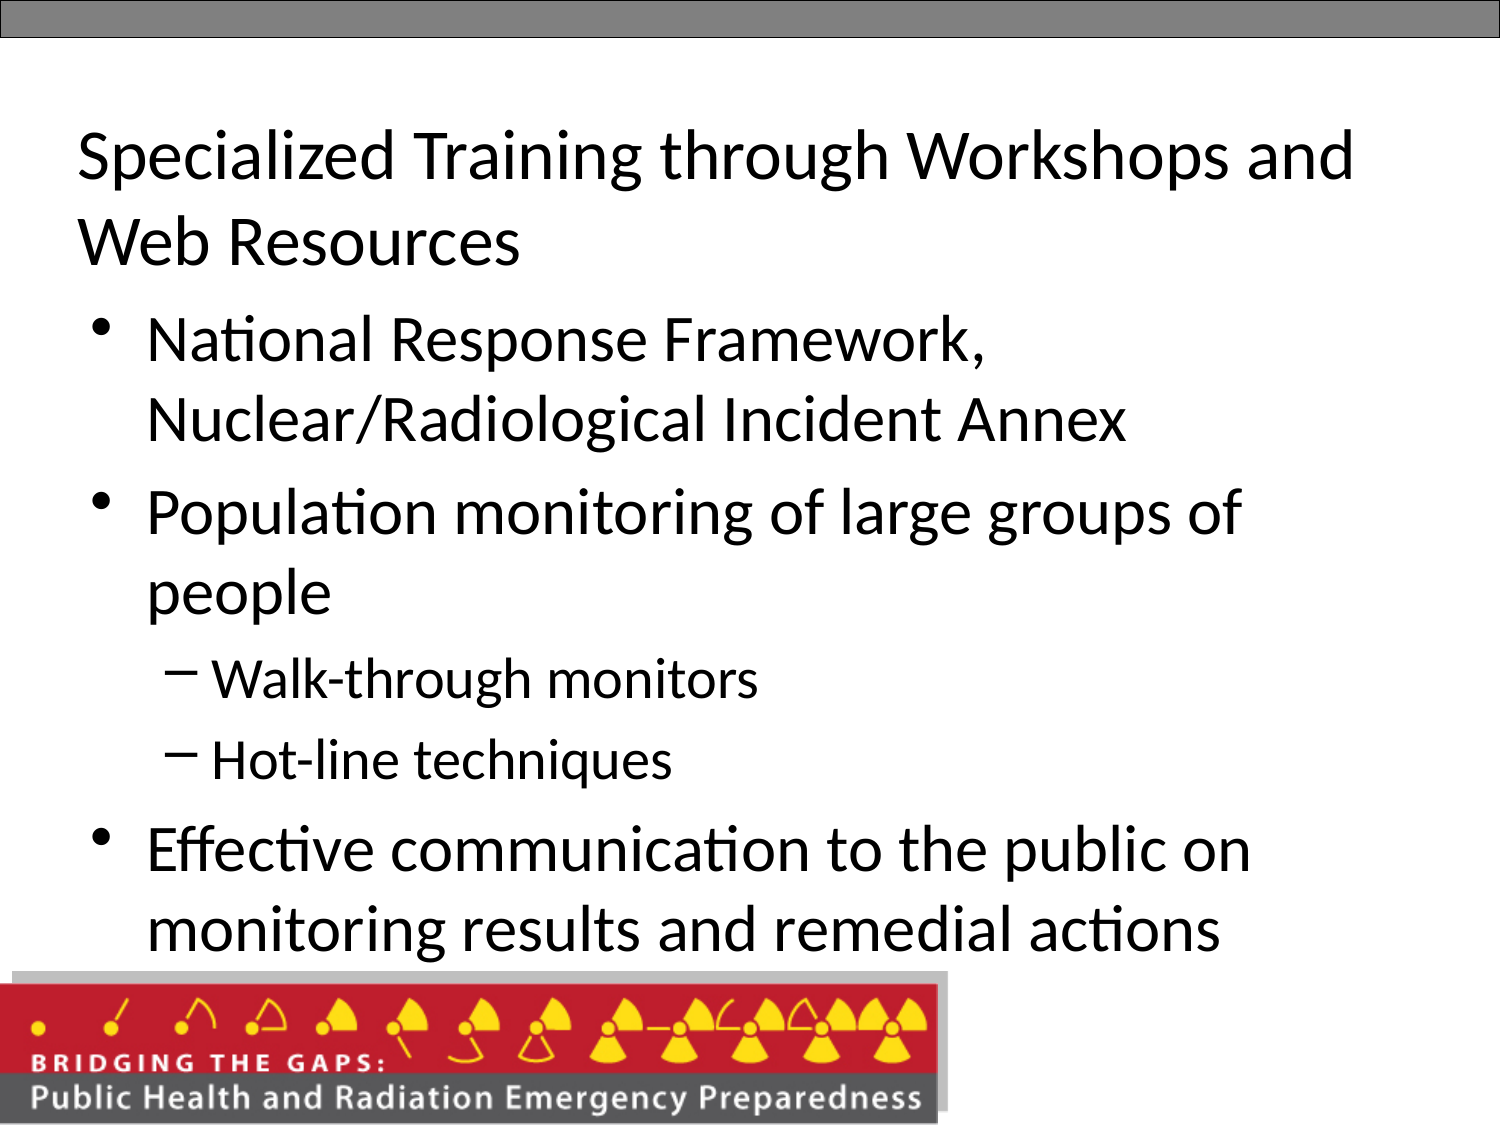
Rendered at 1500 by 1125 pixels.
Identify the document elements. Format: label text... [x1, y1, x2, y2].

picture [0, 983, 938, 1125]
list National Response Framework, Nuclear/Radiological Incident Annex Population monitoring of large groups of people Walk-through monitors Hot-line techniques Effective communication to the public on monitoring results and remedial actions [74, 287, 1426, 951]
title Specialized Training through Workshops and Web Resources [62, 99, 1413, 288]
